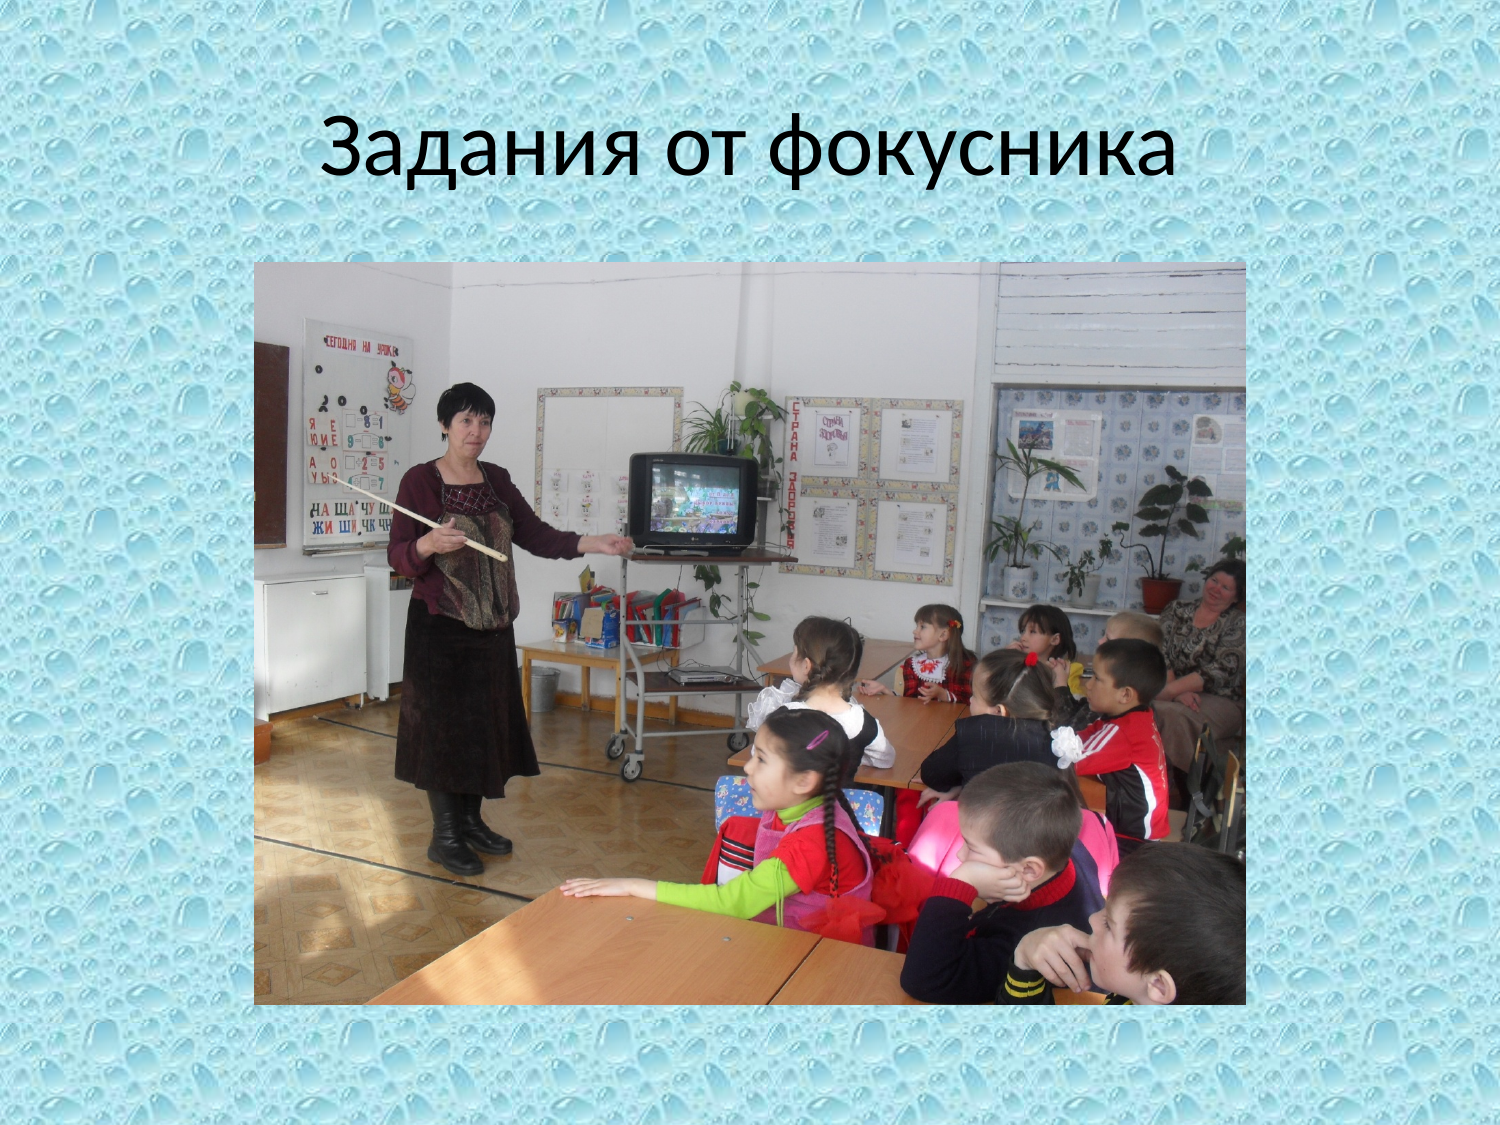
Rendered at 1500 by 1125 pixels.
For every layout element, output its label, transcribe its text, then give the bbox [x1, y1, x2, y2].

picture [0, 0, 1500, 1125]
title Задания от фокусника [74, 44, 1426, 233]
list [254, 262, 1246, 1006]
